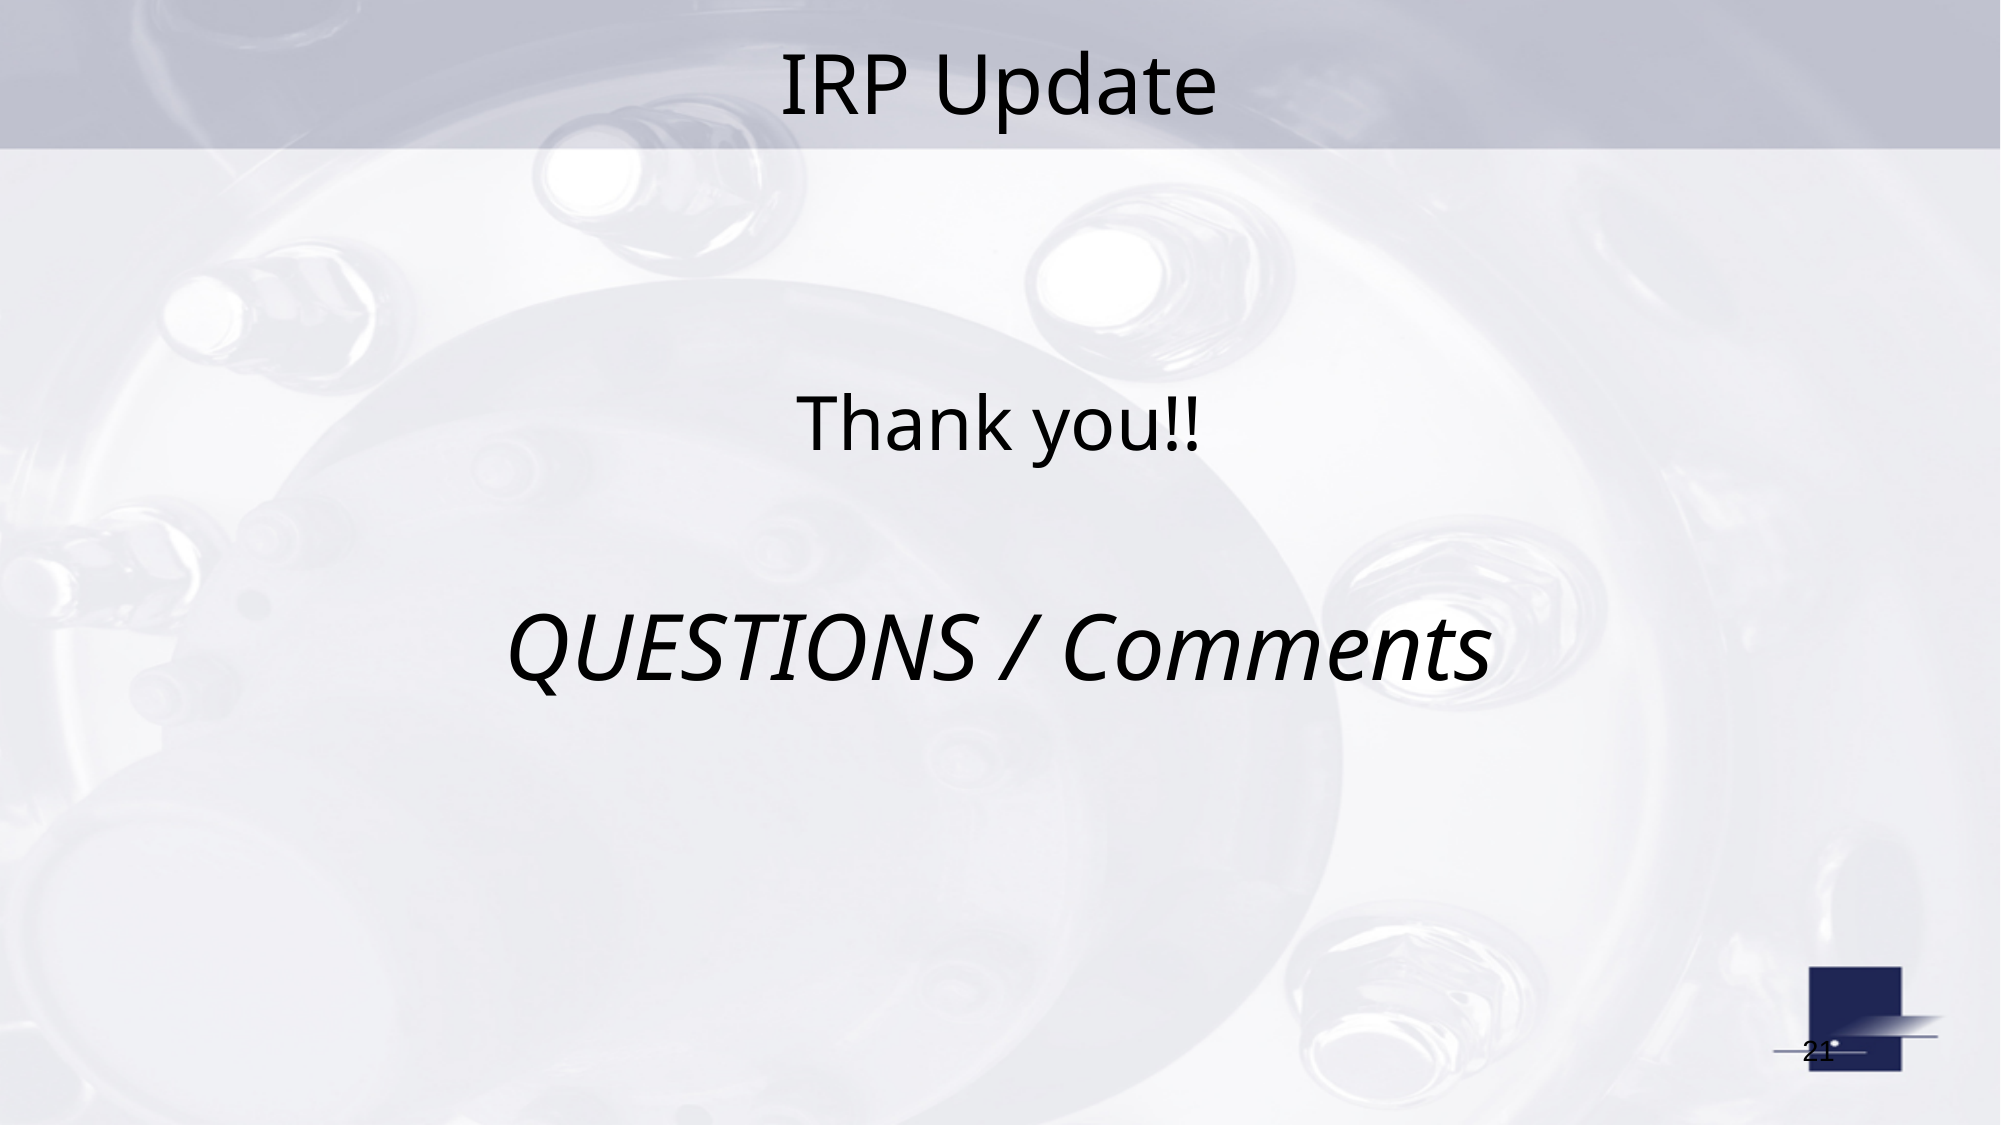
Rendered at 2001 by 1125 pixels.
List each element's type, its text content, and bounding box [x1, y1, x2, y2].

picture [0, 0, 2001, 1125]
slide_number 21 [1433, 1024, 1851, 1101]
list Thank you!! QUESTIONS / Comments [149, 367, 1851, 1043]
title IRP Update [149, 24, 1851, 138]
